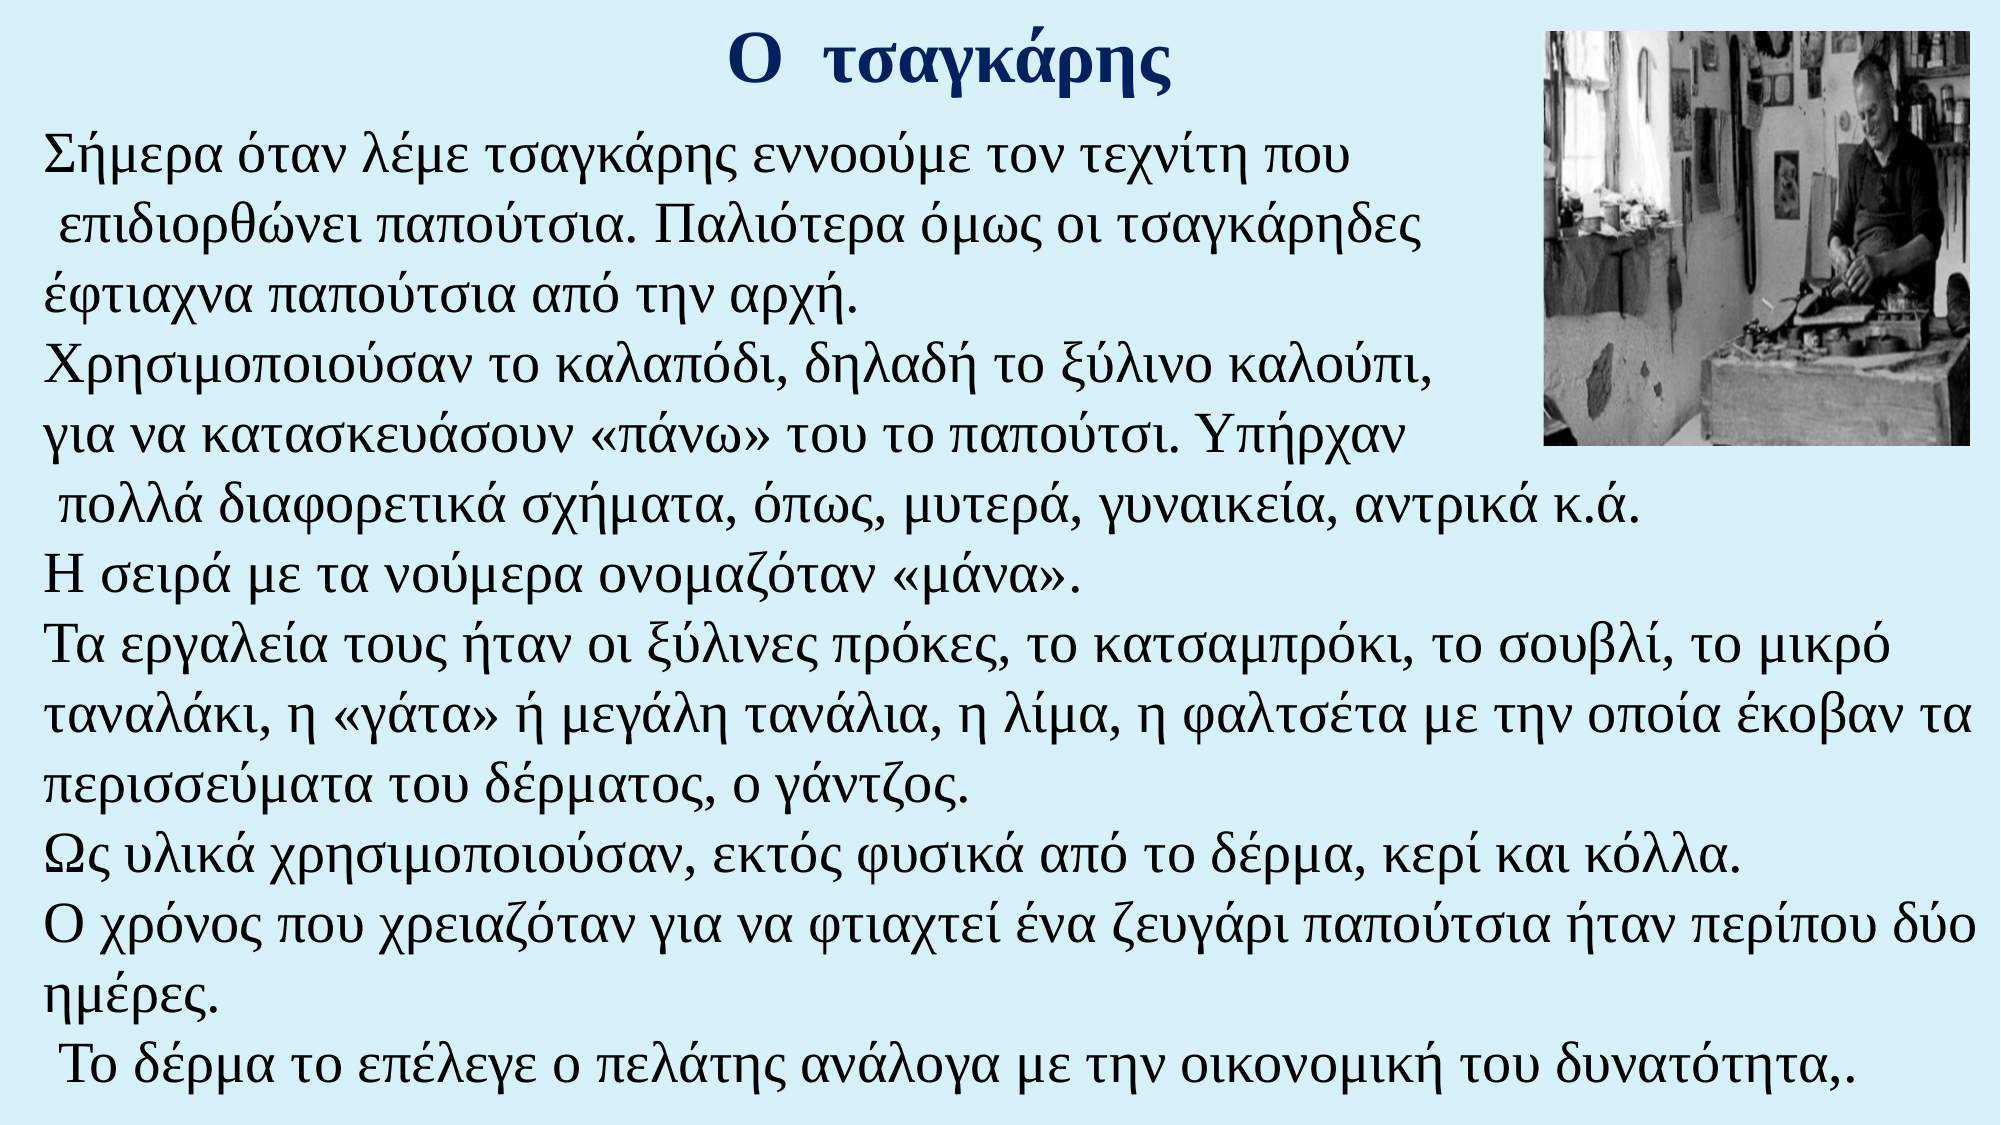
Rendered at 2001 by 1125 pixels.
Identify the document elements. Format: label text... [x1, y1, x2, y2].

text_box Σήμερα όταν λέμε τσαγκάρης εννοούμε τον τεχνίτη που επιδιορθώνει παπούτσια. Παλιότερα όμως οι τσαγκάρηδες έφτιαχνα παπούτσια από την αρχή. Χρησιμοποιούσαν το καλαπόδι, δηλαδή το ξύλινο καλούπι, για να κατασκευάσουν «πάνω» του το παπούτσι. Υπήρχαν πολλά διαφορετικά σχήματα, όπως, μυτερά, γυναικεία, αντρικά κ.ά. Η σειρά με τα νούμερα ονομαζόταν «μάνα». Τα εργαλεία τους ήταν οι ξύλινες πρόκες, το κατσαμπρόκι, το σουβλί, το μικρό ταναλάκι, η «γάτα» ή μεγάλη τανάλια, η λίμα, η φαλτσέτα με την οποία έκοβαν τα περισσεύματα του δέρματος, ο γάντζος. Ως υλικά χρησιμοποιούσαν, εκτός φυσικά από το δέρμα, κερί και κόλλα. Ο χρόνος που χρειαζόταν για να φτιαχτεί ένα ζευγάρι παπούτσια ήταν περίπου δύο ημέρες. Το δέρμα το επέλεγε ο πελάτης ανάλογα με την οικονομική του δυνατότητα,. [29, 106, 2000, 1101]
text_box Ο τσαγκάρης [711, 0, 1186, 105]
picture [1543, 31, 1970, 446]
